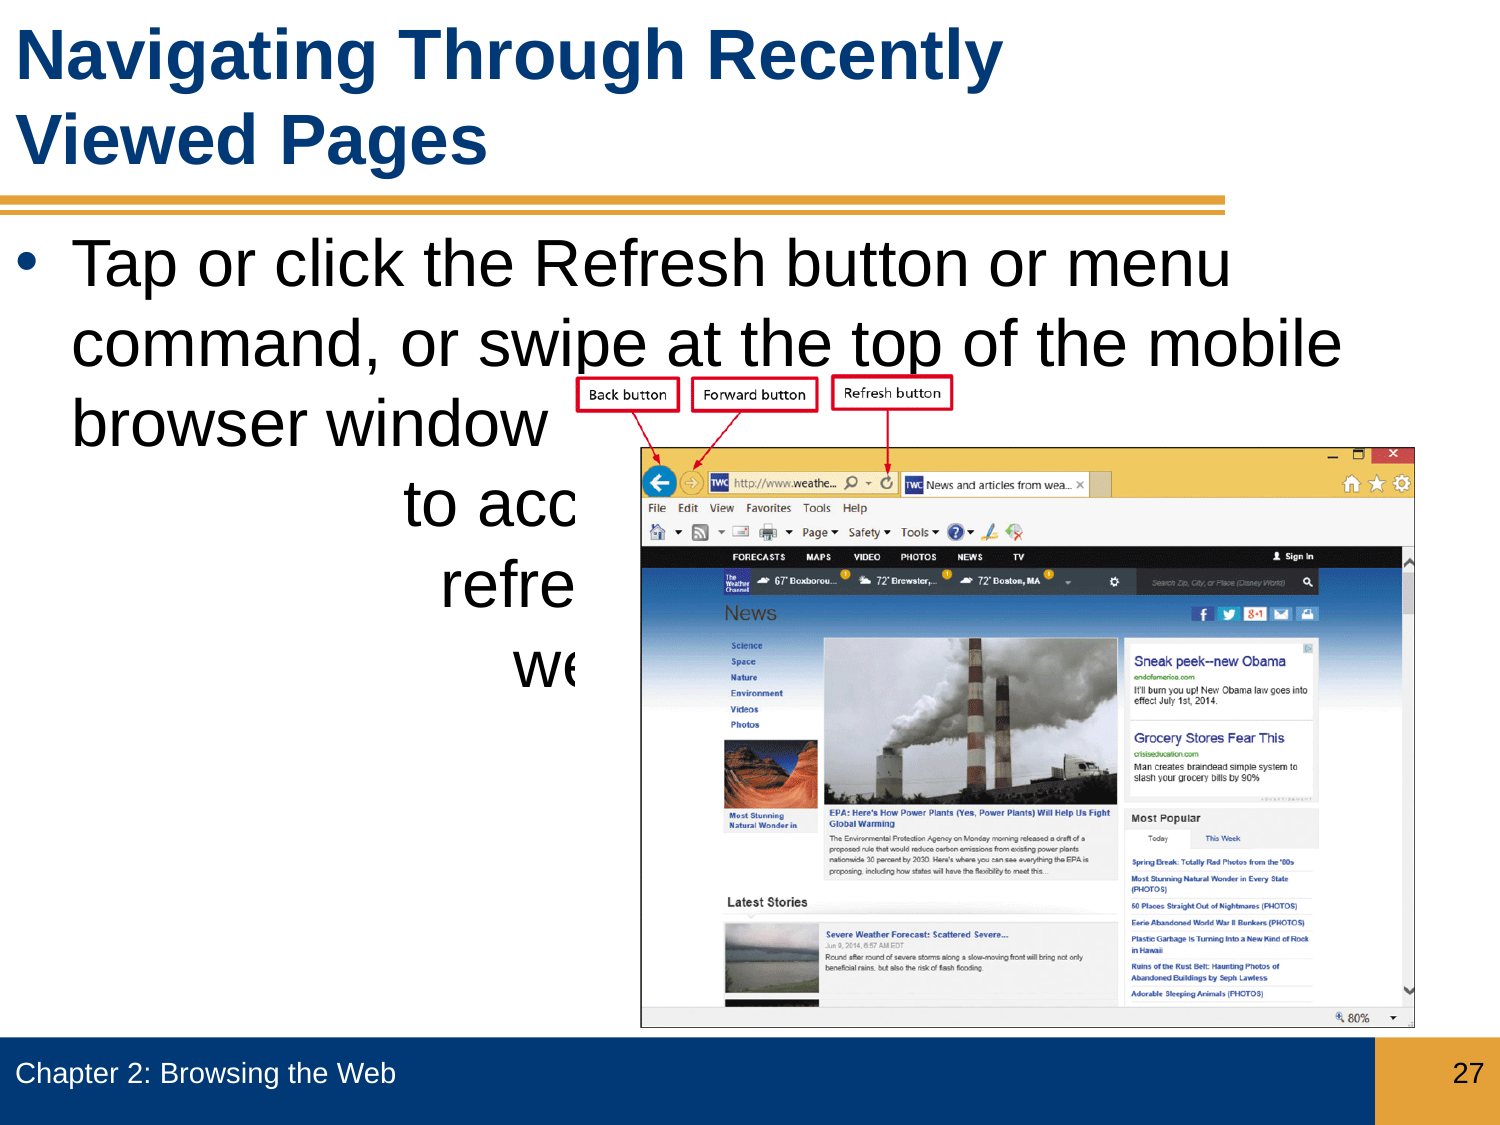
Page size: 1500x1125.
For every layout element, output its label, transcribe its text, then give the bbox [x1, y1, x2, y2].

list Tap or click the Refresh button or menu command, or swipe at the top of the mobile browser window to access the refreshed webpage [0, 212, 1476, 1006]
title Navigating Through Recently Viewed Pages [0, 0, 1226, 188]
footer Chapter 2: Browsing the Web [0, 1046, 1374, 1125]
picture [574, 374, 1416, 1028]
slide_number 27 [1374, 1046, 1500, 1125]
